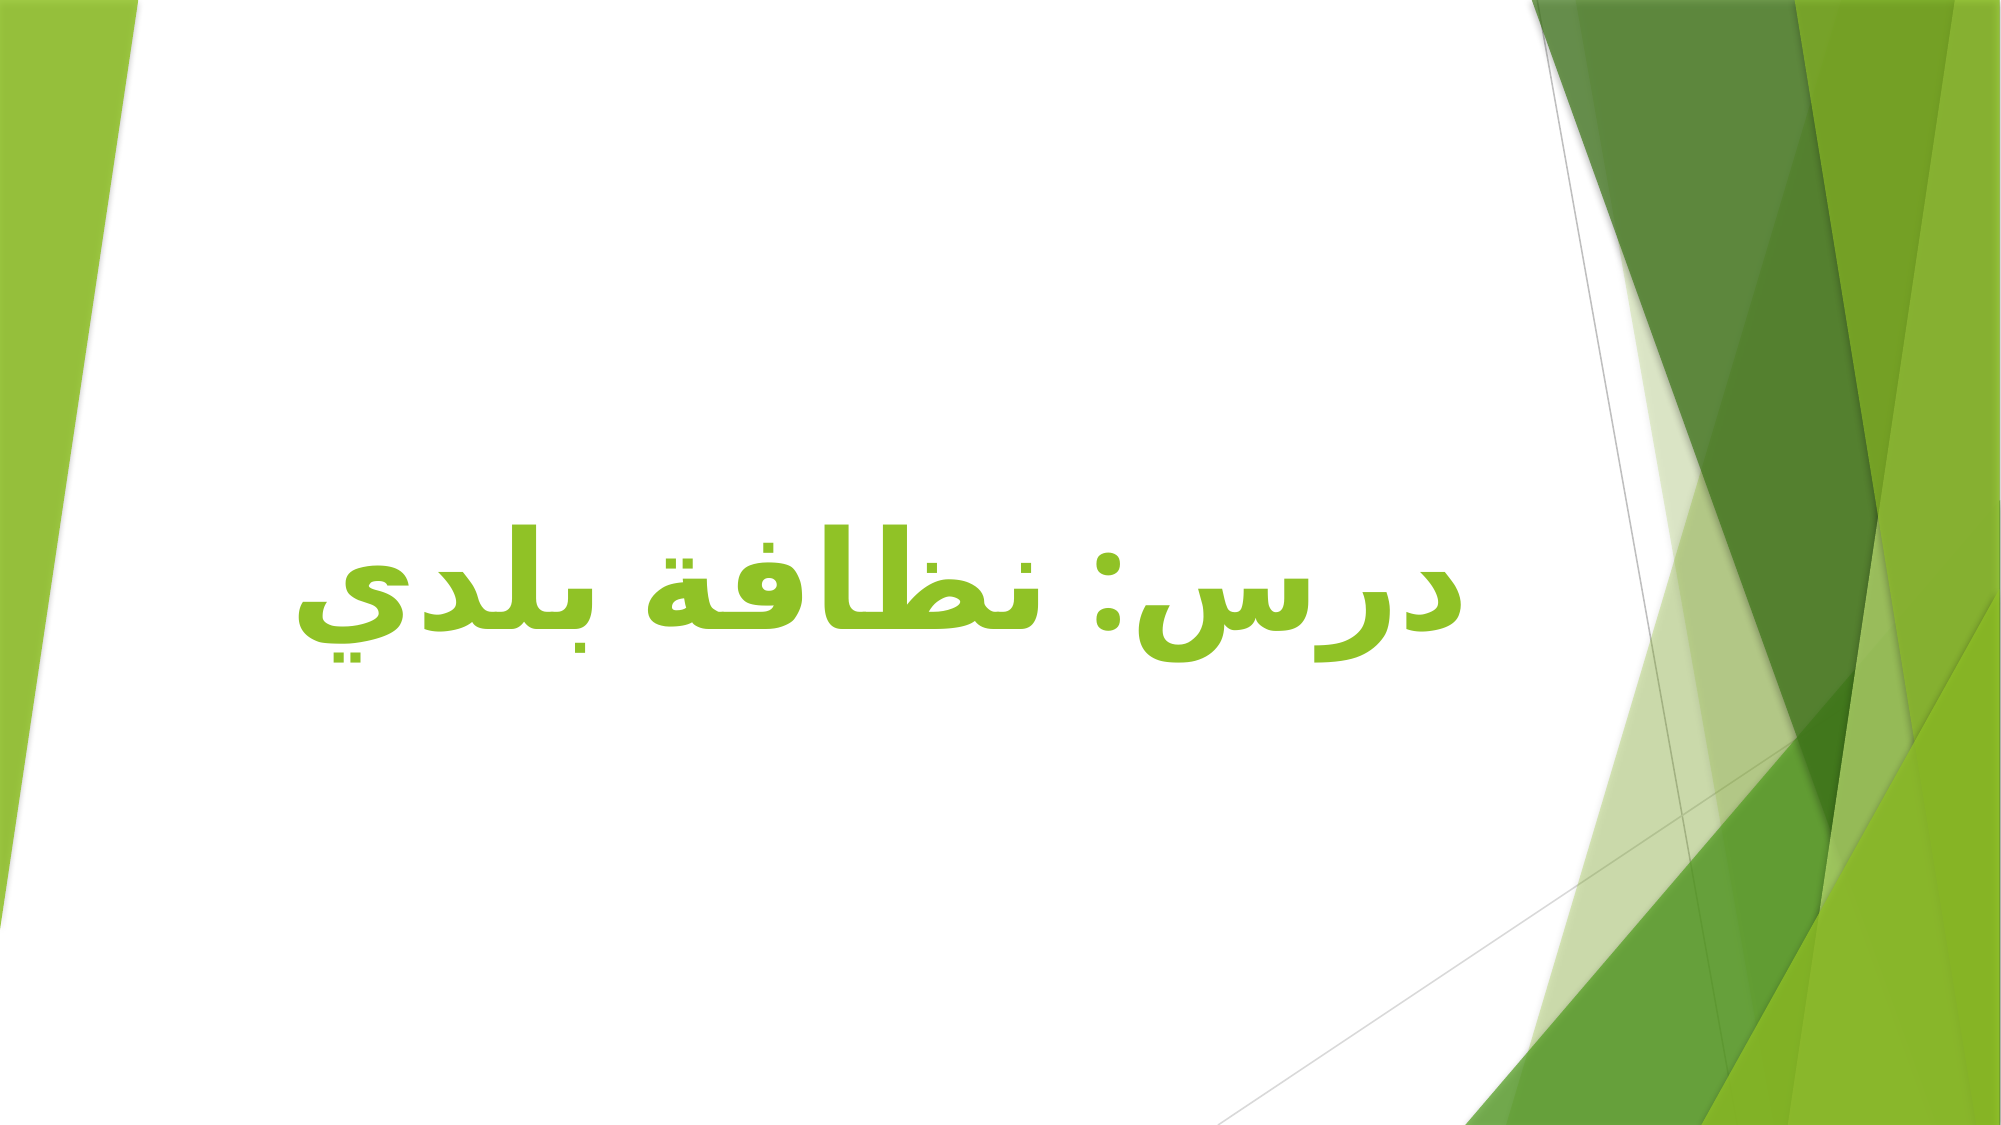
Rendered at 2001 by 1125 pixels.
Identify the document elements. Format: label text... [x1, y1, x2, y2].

title درس: نظافة بلدي [247, 394, 1522, 665]
